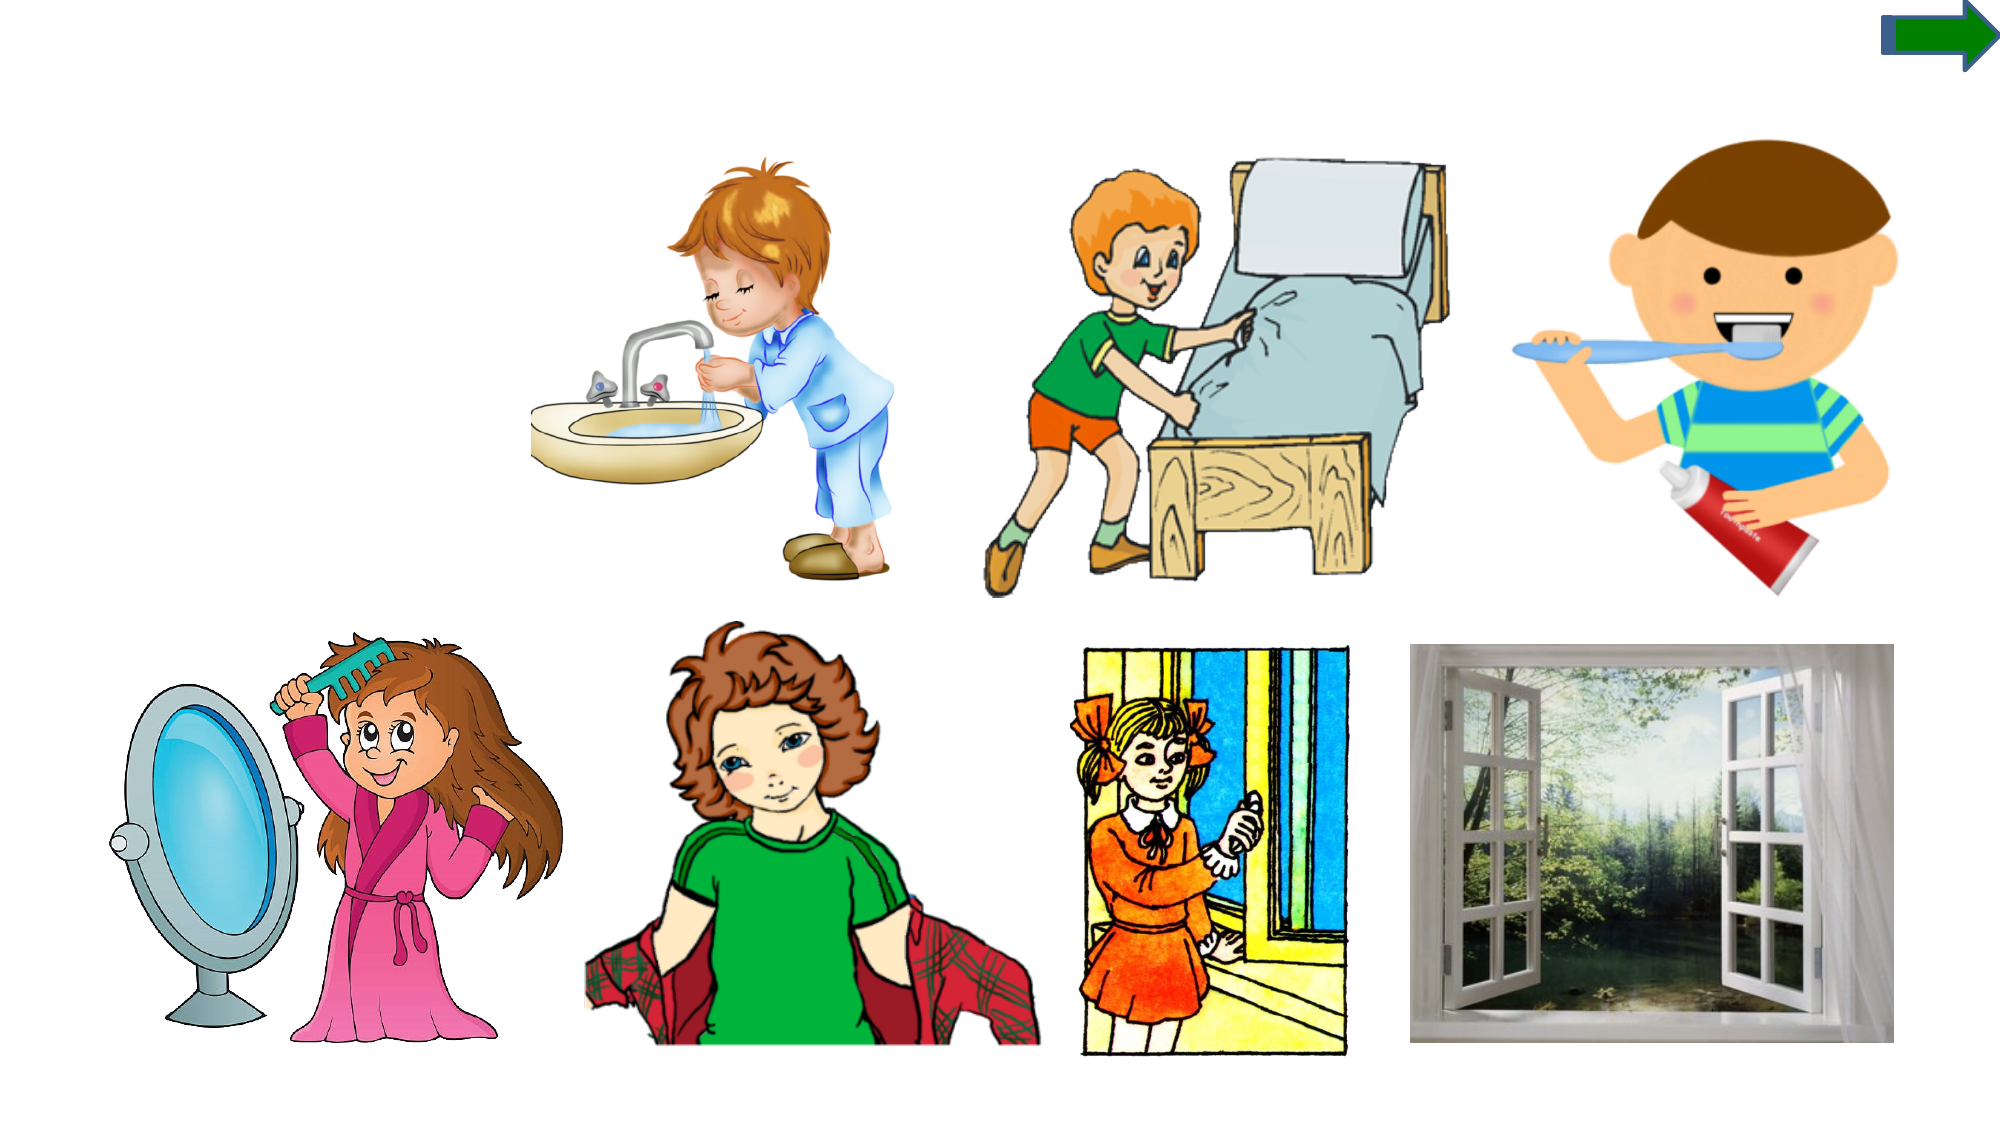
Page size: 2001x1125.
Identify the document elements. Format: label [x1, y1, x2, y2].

text_box [1881, 0, 2000, 73]
picture [530, 152, 907, 586]
picture [1409, 644, 1895, 1044]
picture [1070, 644, 1352, 1058]
picture [976, 152, 1456, 598]
picture [577, 620, 1045, 1047]
picture [109, 632, 563, 1044]
picture [1491, 116, 1938, 609]
